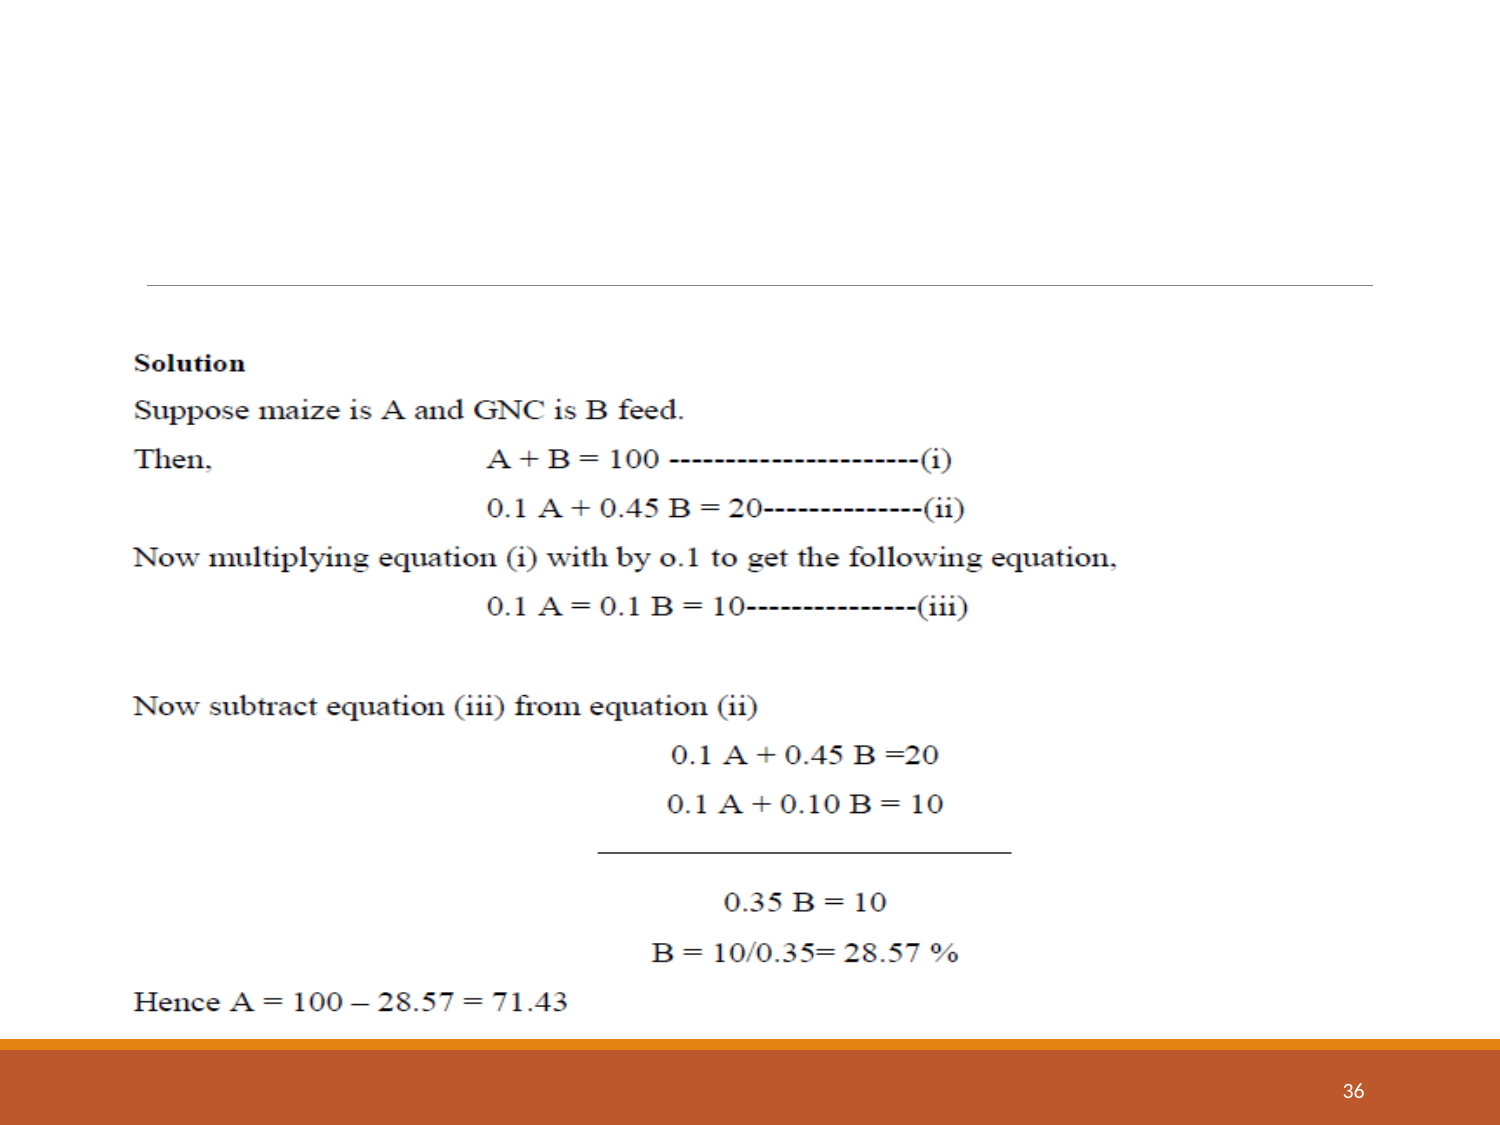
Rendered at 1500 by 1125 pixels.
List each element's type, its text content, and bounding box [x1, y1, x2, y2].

picture [99, 336, 1438, 1021]
slide_number 36 [1218, 1059, 1380, 1120]
